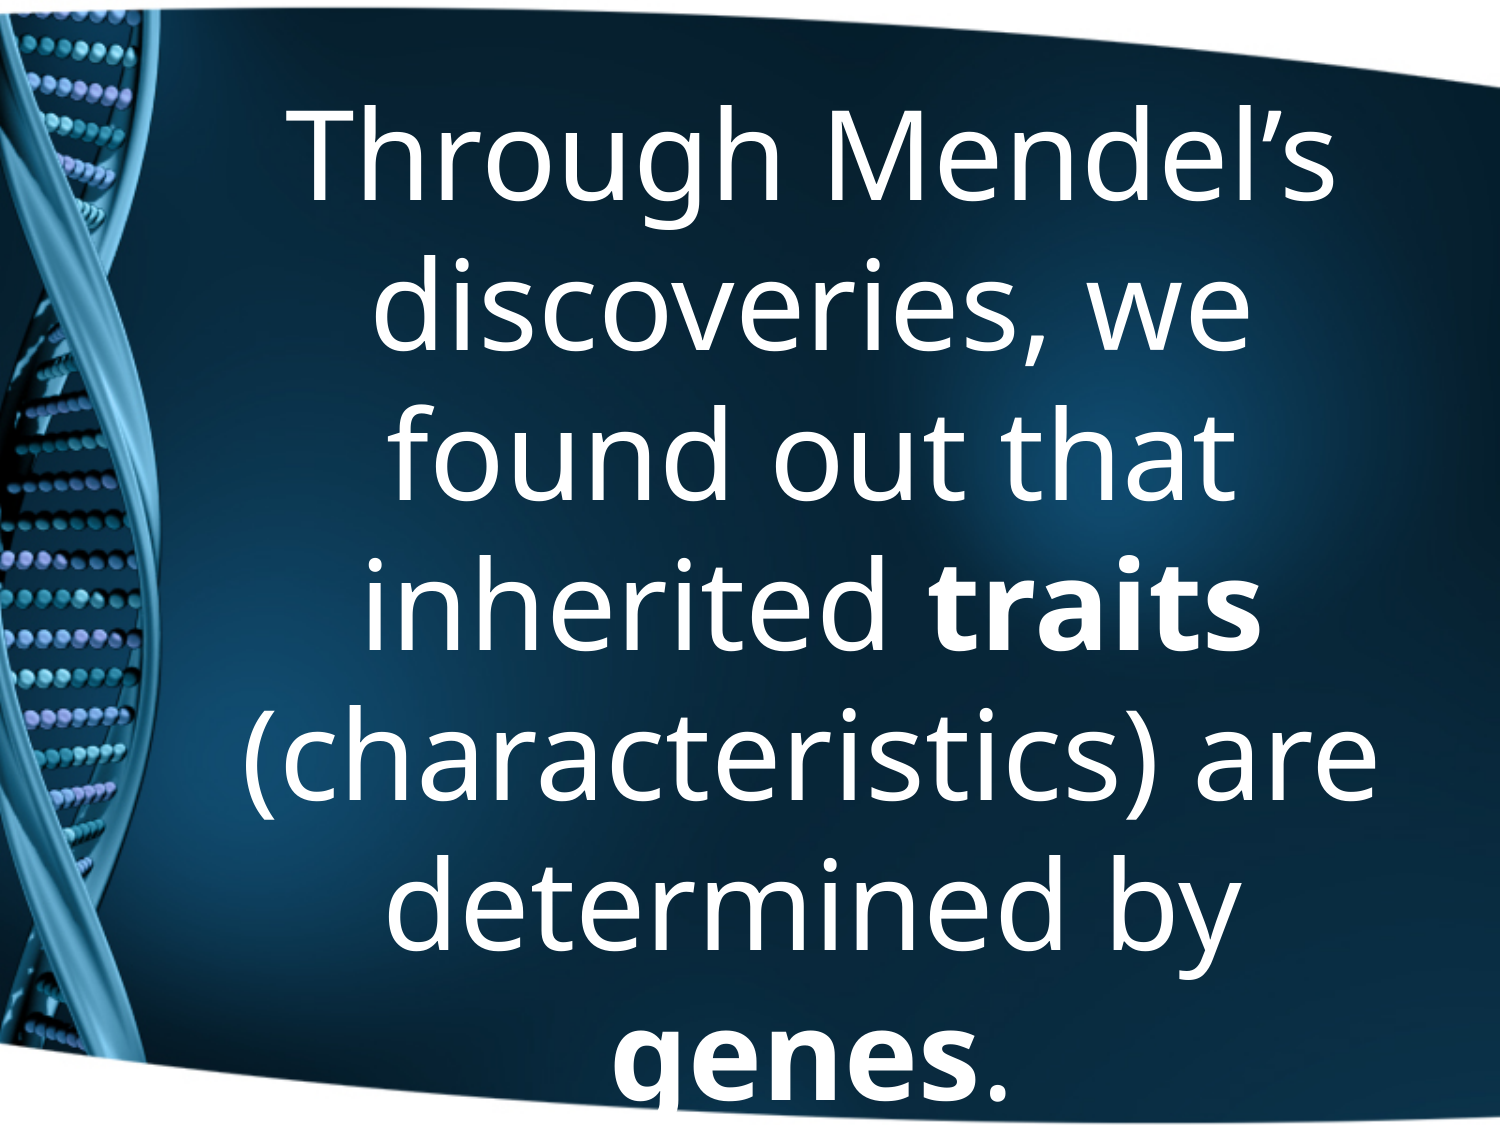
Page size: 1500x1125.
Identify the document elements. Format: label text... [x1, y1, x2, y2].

picture [0, 0, 1500, 1125]
title Through Mendel’s discoveries, we found out that inherited traits (characteristics) are determined by genes. [225, 149, 1400, 1050]
